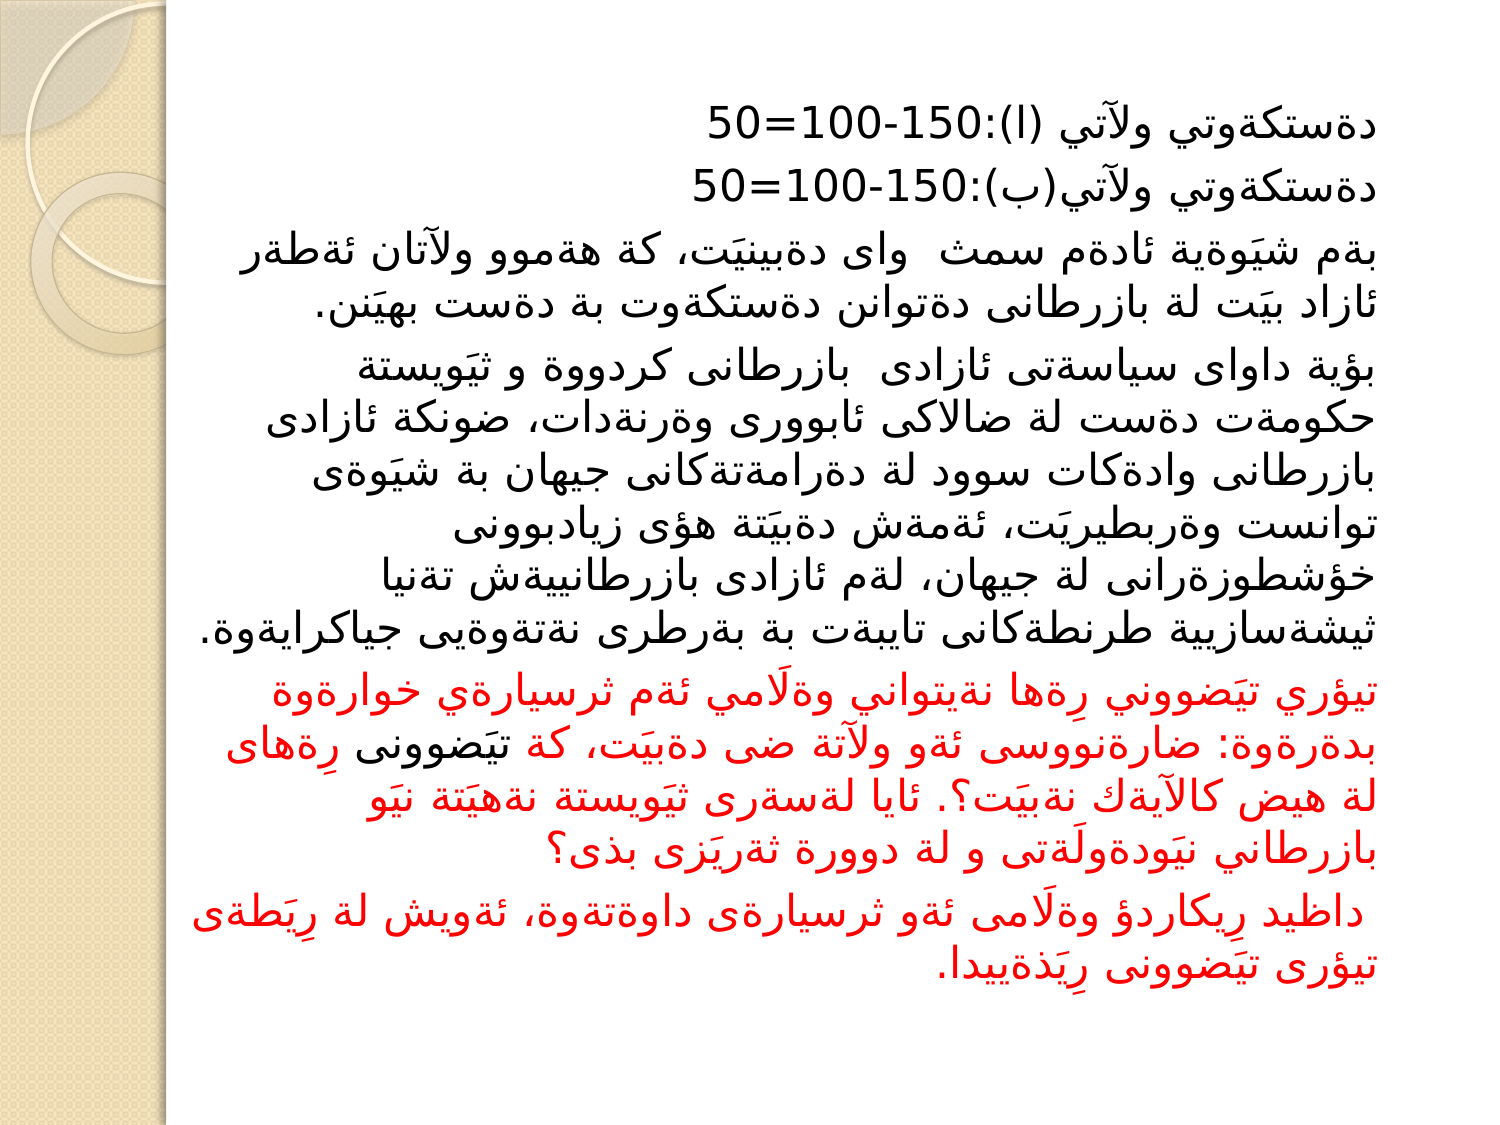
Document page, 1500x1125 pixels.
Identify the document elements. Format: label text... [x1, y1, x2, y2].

list دةستكةوتي ولآتي (ا):150-100=50 دةستكةوتي ولآتي(ب):150-100=50 بةم شيَوةية ئادةم سمث واى دةبينيَت، كة هةموو ولآتان ئةطةر ئازاد بيَت لة بازرطانى دةتوانن دةستكةوت بة دةست بهيَنن. بؤية داواى سياسةتى ئازادى بازرطانى كردووة و ثيَويستة حكومةت دةست لة ضالاكى ئابوورى وةرنةدات، ضونكة ئازادى بازرطانى وادةكات سوود لة دةرامةتةكانى جيهان بة شيَوةى توانست وةربطيريَت، ئةمةش دةبيَتة هؤى زيادبوونى خؤشطوزةرانى لة جيهان، لةم ئازادى بازرطانييةش تةنيا ثيشةسازيية طرنطةكانى تايبةت بة بةرطرى نةتةوةيى جياكرايةوة. تيؤري تيَضووني رِةها نةيتواني وةلَامي ئةم ثرسيارةي خوارةوة بدةرةوة: ضارةنووسى ئةو ولآتة ضى دةبيَت، كة تيَضوونى رِةهاى لة هيض كالآيةك نةبيَت؟. ئايا لةسةرى ثيَويستة نةهيَتة نيَو بازرطاني نيَودةولَةتى و لة دوورة ثةريَزى بذى؟ داظيد رِيكاردؤ وةلَامى ئةو ثرسيارةى داوةتةوة، ئةويش لة رِيَطةى تيؤرى تيَضوونى رِيَذةييدا. [174, 87, 1405, 1038]
